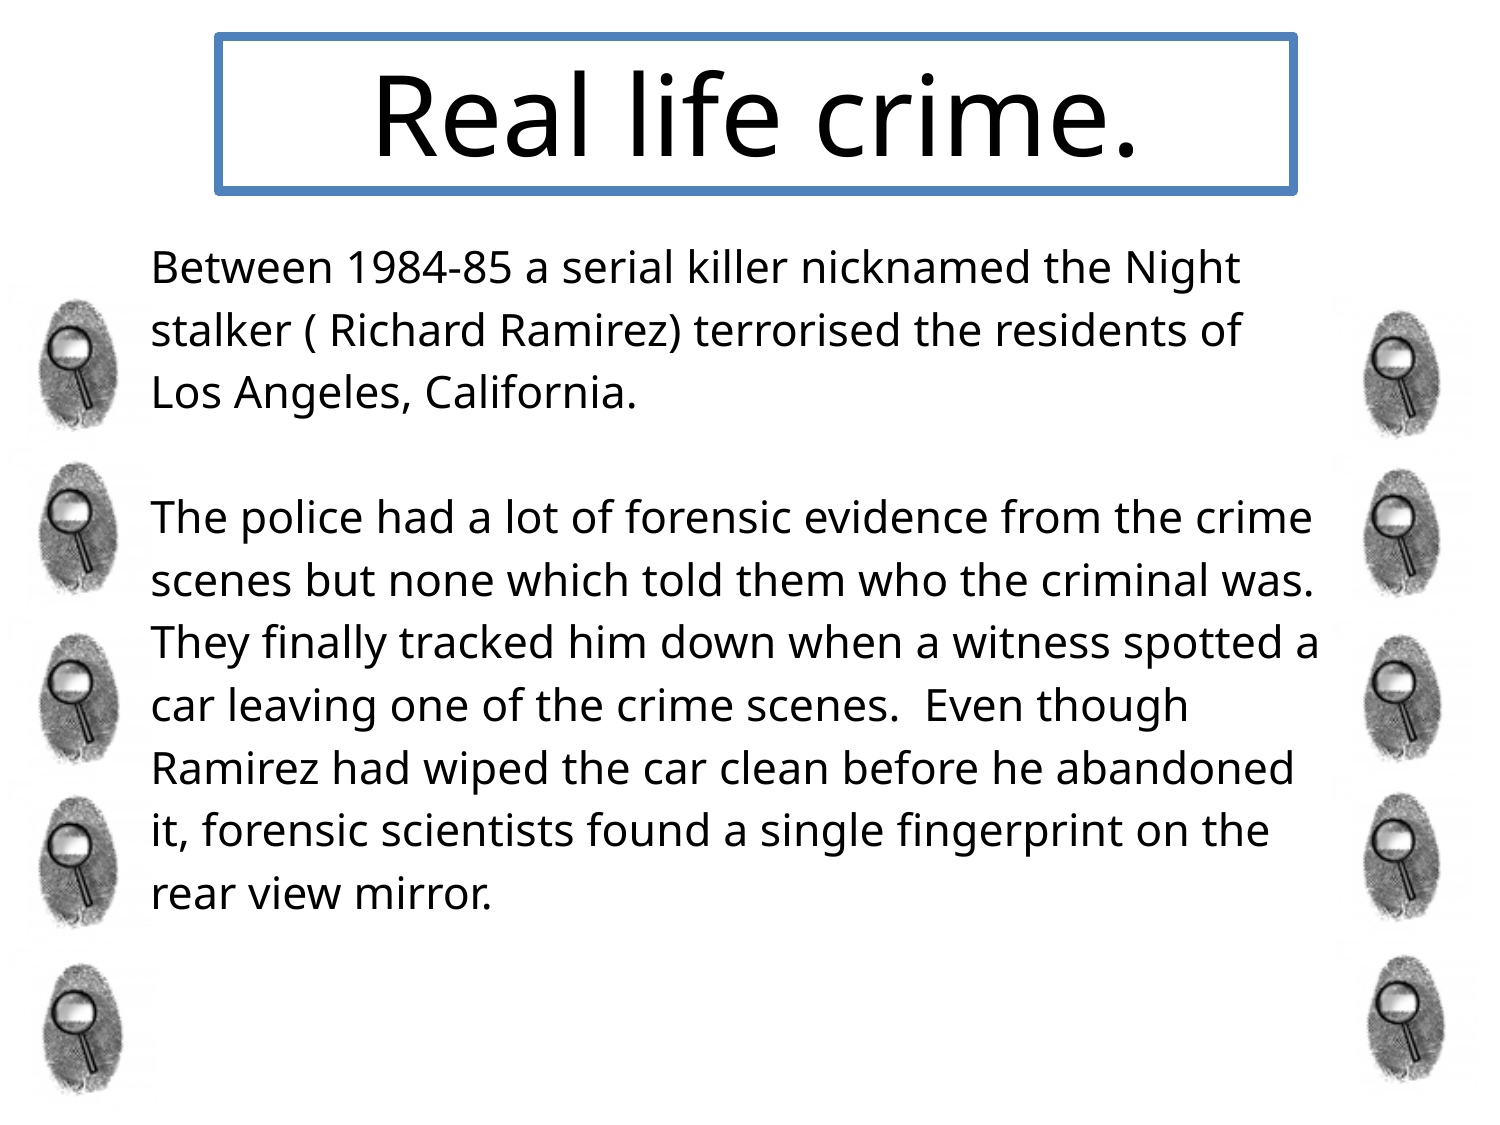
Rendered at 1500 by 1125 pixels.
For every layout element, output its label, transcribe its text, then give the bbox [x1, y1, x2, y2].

picture [1325, 279, 1500, 1101]
text_box Between 1984-85 a serial killer nicknamed the Night stalker ( Richard Ramirez) terrorised the residents of Los Angeles, California. The police had a lot of forensic evidence from the crime scenes but none which told them who the criminal was. They finally tracked him down when a witness spotted a car leaving one of the crime scenes. Even though Ramirez had wiped the car clean before he abandoned it, forensic scientists found a single fingerprint on the rear view mirror. [135, 231, 1376, 1071]
picture [0, 267, 183, 1113]
text_box Real life crime. [218, 36, 1294, 191]
